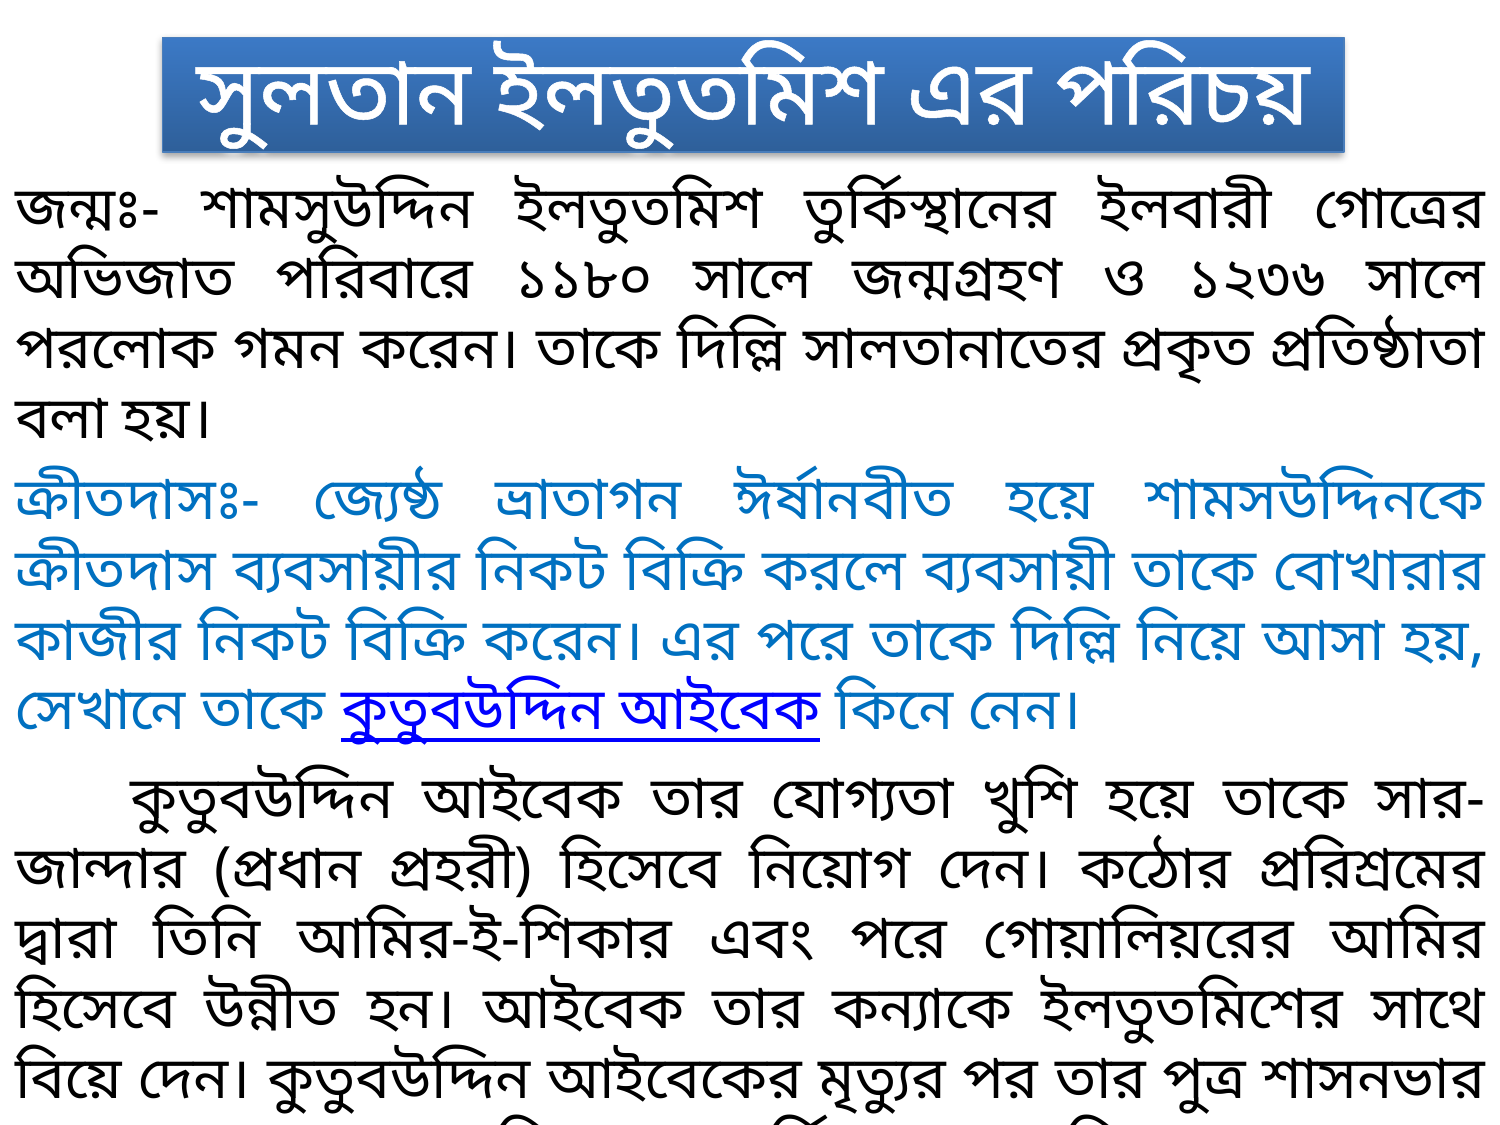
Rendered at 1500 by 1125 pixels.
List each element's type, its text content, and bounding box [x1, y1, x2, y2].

subtitle জন্মঃ- শামসুউদ্দিন ইলতুতমিশ তুর্কিস্থানের ইলবারী গোত্রের অভিজাত পরিবারে ১১৮০ সালে জন্মগ্রহণ ও ১২৩৬ সালে পরলোক গমন করেন। তাকে দিল্লি সালতানাতের প্রকৃত প্রতিষ্ঠাতা বলা হয়। ক্রীতদাসঃ- জ্যেষ্ঠ ভ্রাতাগন ঈর্ষানবীত হয়ে শামসউদ্দিনকে ক্রীতদাস ব্যবসায়ীর নিকট বিক্রি করলে ব্যবসায়ী তাকে বোখারার কাজীর নিকট বিক্রি করেন। এর পরে তাকে দিল্লি নিয়ে আসা হয়, সেখানে তাকে কুতুবউদ্দিন আইবেক কিনে নেন। কুতুবউদ্দিন আইবেক তার যোগ্যতা খুশি হয়ে তাকে সার-জান্দার (প্রধান প্রহরী) হিসেবে নিয়োগ দেন। কঠোর প্ররিশ্রমের দ্বারা তিনি আমির-ই-শিকার এবং পরে গোয়ালিয়রের আমির হিসেবে উন্নীত হন। আইবেক তার কন্যাকে ইলতুতমিশের সাথে বিয়ে দেন। কুতুবউদ্দিন আইবেকের মৃত্যুর পর তার পুত্র শাসনভার গ্রহণের অযোগ্য প্রমাণিত হলে তুর্কিরা ১২১১ খ্রি. তাকে সুলতান হিসেবে মনোনিত করে। 1229খ্রি. আব্বাসীয় খলিফা মুনতাসির বিল্লাহ ইলতুতমিশকে ‘সুলতান-ই-আজম’ উপাধি দেন। [0, 160, 1500, 1077]
text_box সুলতান ইলতুতমিশ এর পরিচয় [162, 37, 1345, 153]
